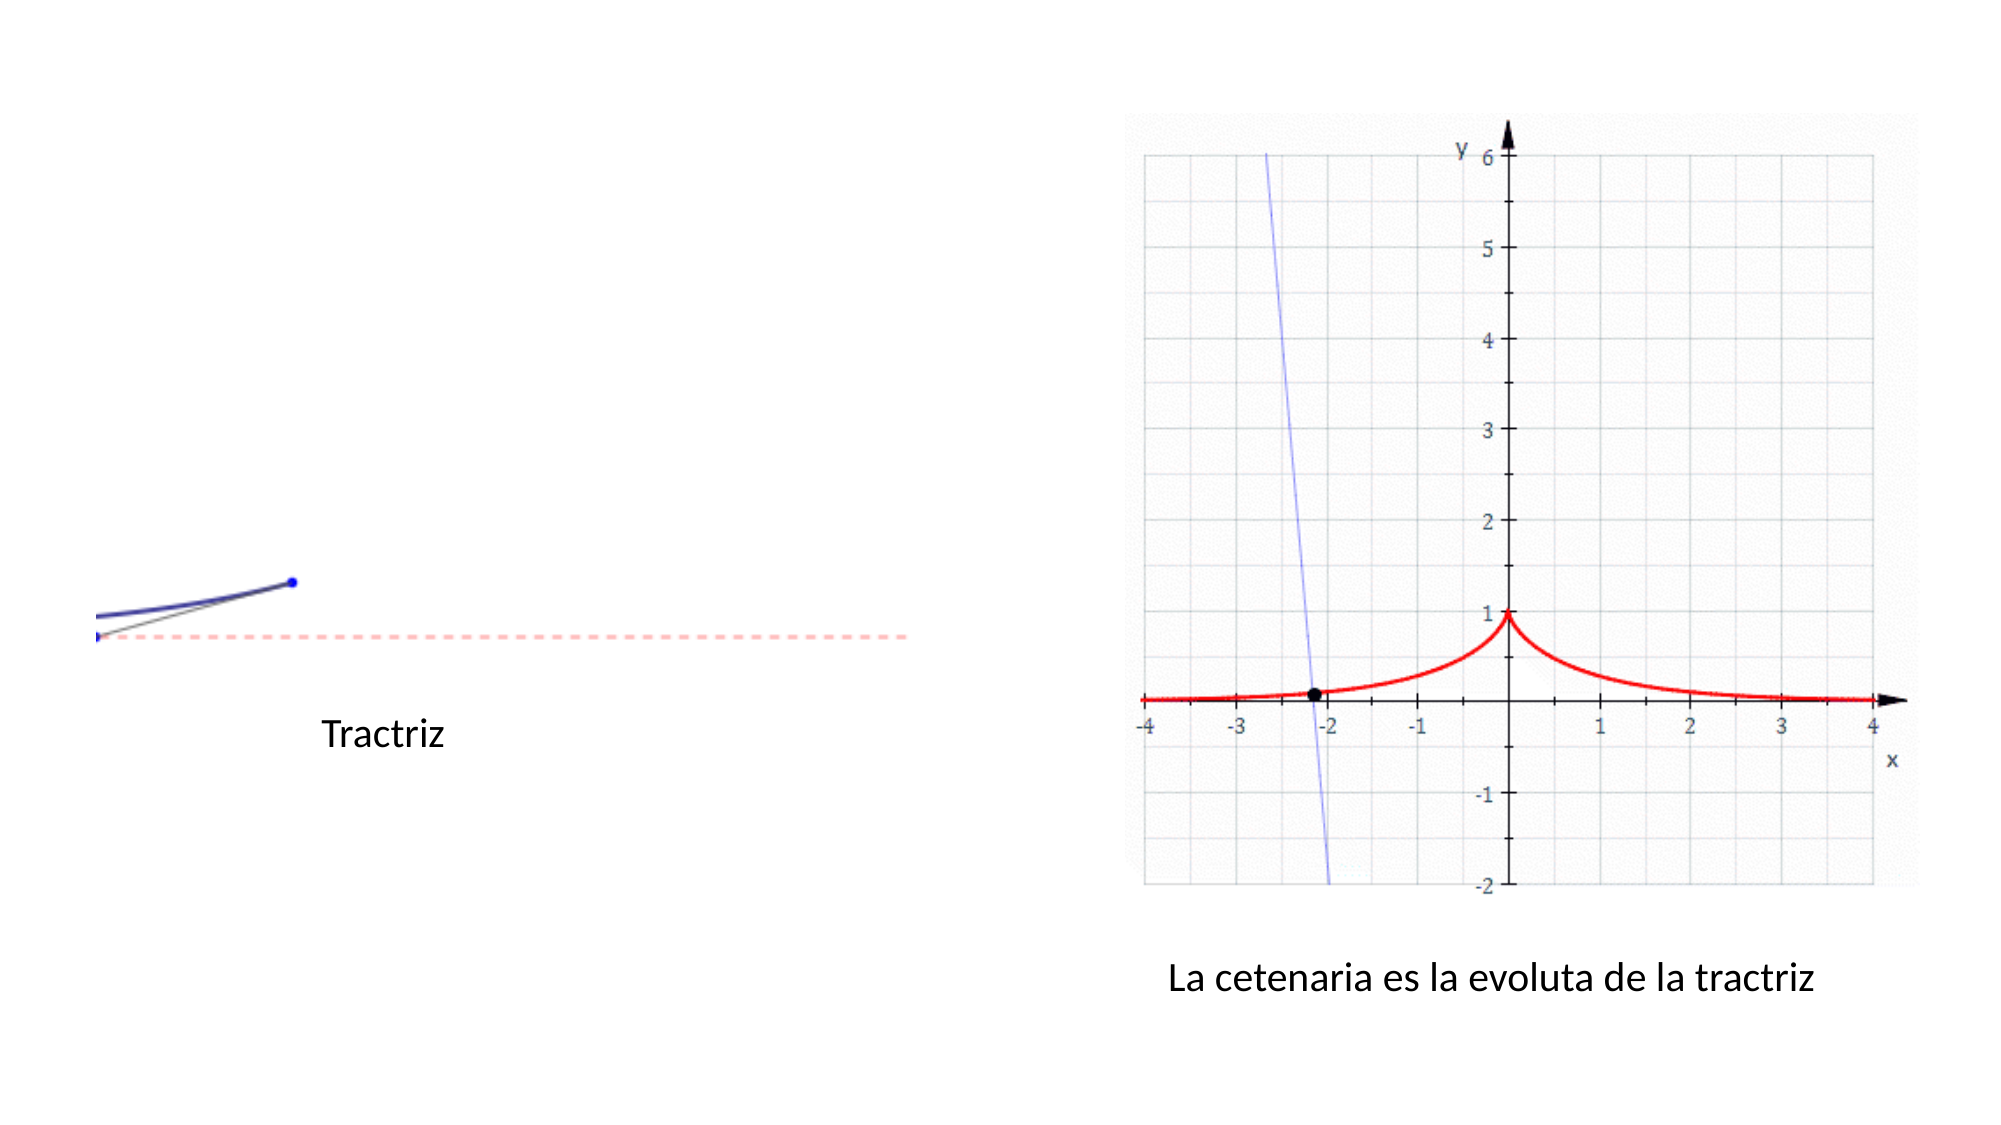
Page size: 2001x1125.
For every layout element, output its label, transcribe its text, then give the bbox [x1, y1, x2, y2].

picture [1125, 113, 1920, 910]
picture [96, 413, 911, 699]
text_box La cetenaria es la evoluta de la tractriz [1153, 941, 1910, 1007]
text_box Tractriz [306, 698, 977, 764]
